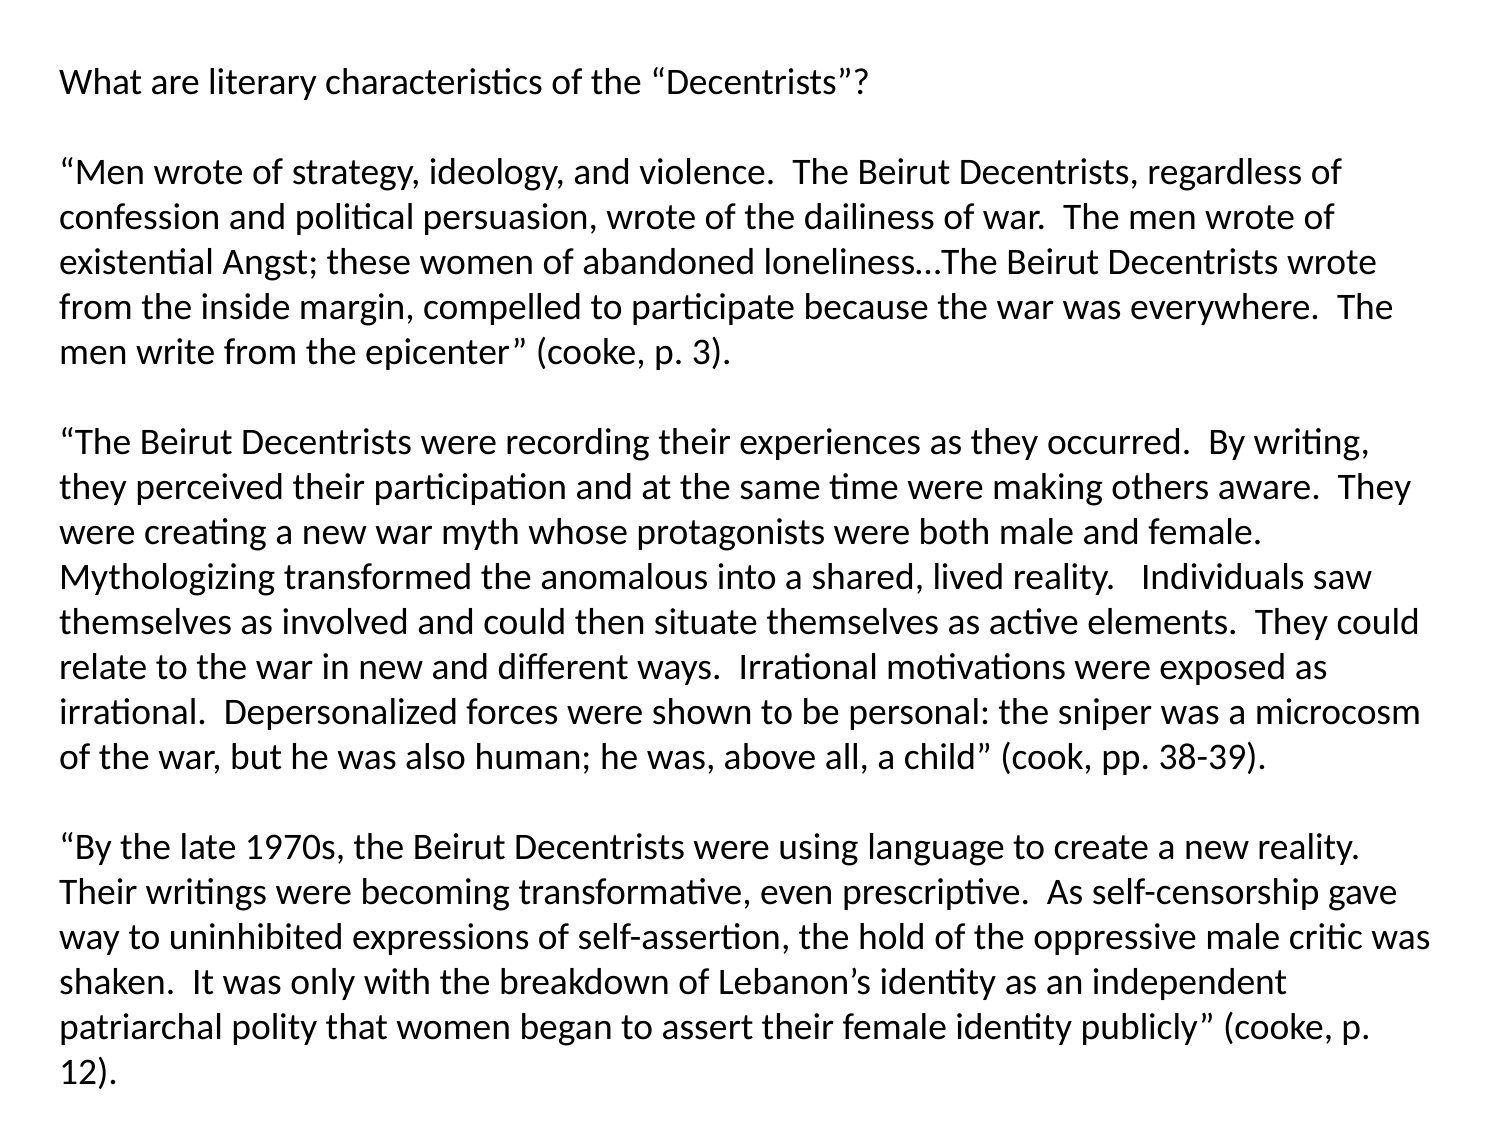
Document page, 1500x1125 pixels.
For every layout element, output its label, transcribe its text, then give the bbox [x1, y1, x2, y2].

text_box What are literary characteristics of the “Decentrists”? “Men wrote of strategy, ideology, and violence. The Beirut Decentrists, regardless of confession and political persuasion, wrote of the dailiness of war. The men wrote of existential Angst; these women of abandoned loneliness…The Beirut Decentrists wrote from the inside margin, compelled to participate because the war was everywhere. The men write from the epicenter” (cooke, p. 3). “The Beirut Decentrists were recording their experiences as they occurred. By writing, they perceived their participation and at the same time were making others aware. They were creating a new war myth whose protagonists were both male and female. Mythologizing transformed the anomalous into a shared, lived reality. Individuals saw themselves as involved and could then situate themselves as active elements. They could relate to the war in new and different ways. Irrational motivations were exposed as irrational. Depersonalized forces were shown to be personal: the sniper was a microcosm of the war, but he was also human; he was, above all, a child” (cook, pp. 38-39). “By the late 1970s, the Beirut Decentrists were using language to create a new reality. Their writings were becoming transformative, even prescriptive. As self-censorship gave way to uninhibited expressions of self-assertion, the hold of the oppressive male critic was shaken. It was only with the breakdown of Lebanon’s identity as an independent patriarchal polity that women began to assert their female identity publicly” (cooke, p. 12). [44, 49, 1452, 1100]
